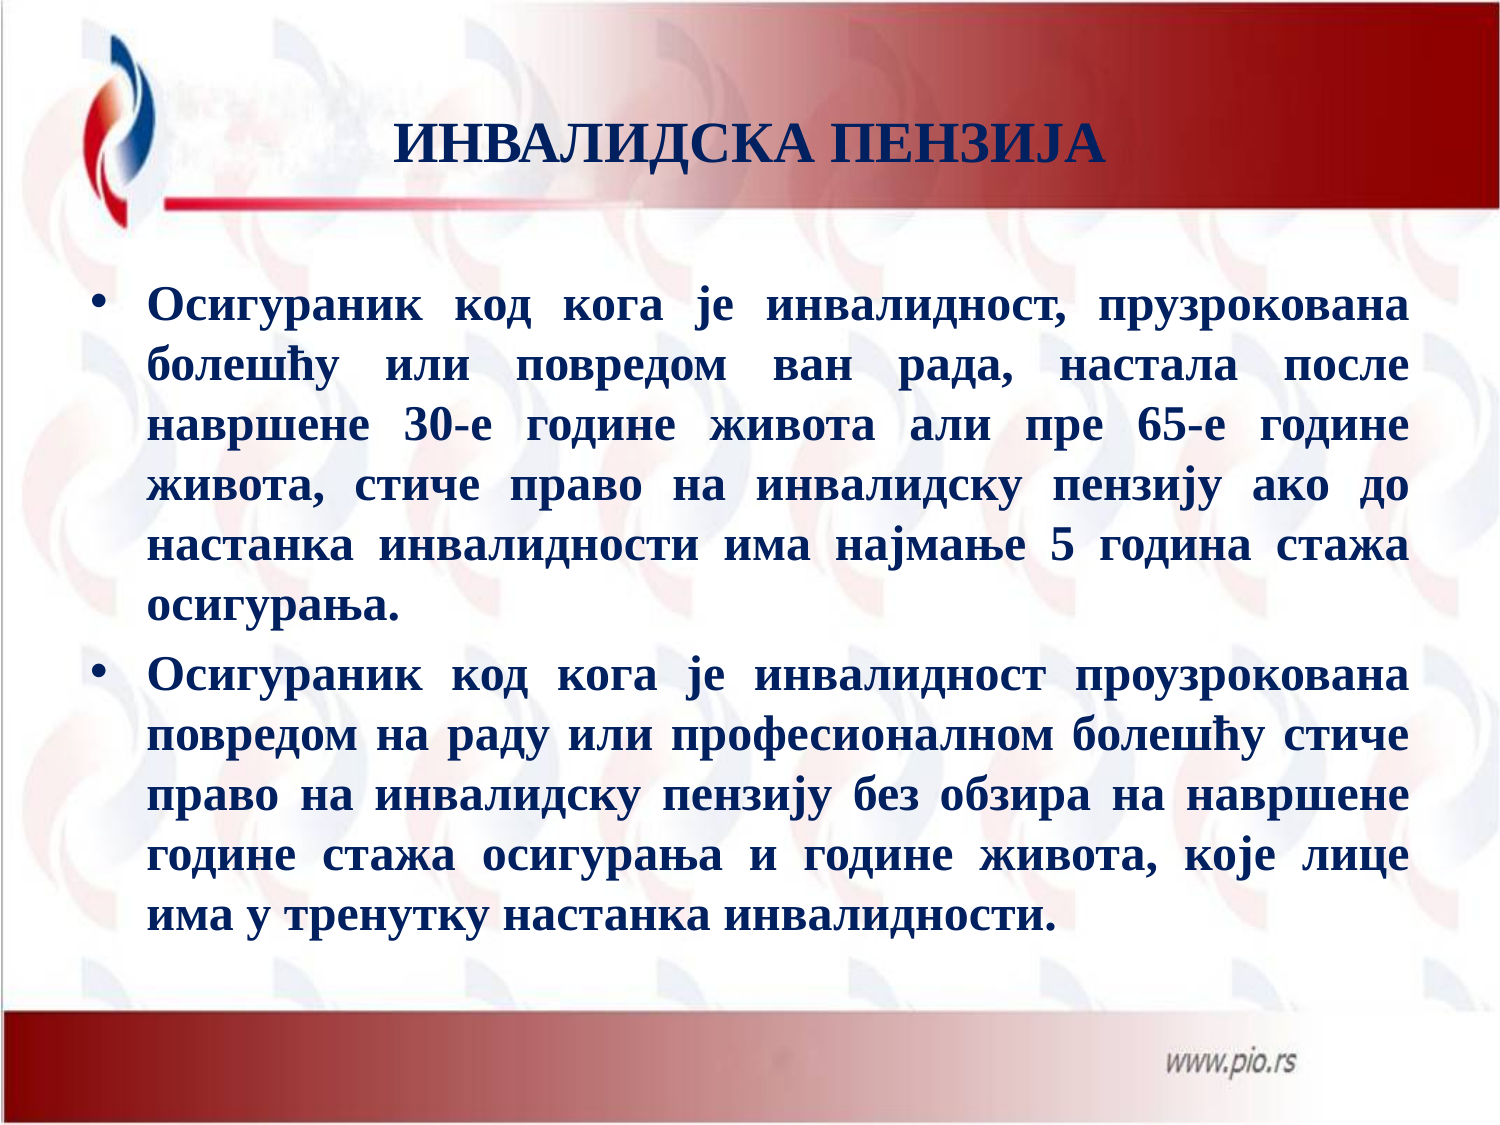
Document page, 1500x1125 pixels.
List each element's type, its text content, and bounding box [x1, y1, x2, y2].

list Осигураник код кога је инвалидност, прузрокована болешћу или повредом ван рада, настала после навршене 30-е године живота али пре 65-е године живота, стиче право на инвалидску пензију ако до настанка инвалидности има најмање 5 година стажа осигурања. Осигураник код кога је инвалидност проузрокована повредом на раду или професионалном болешћу стиче право на инвалидску пензију без обзира на навршене године стажа осигурања и године живота, које лице има у тренутку настанка инвалидности. [75, 262, 1425, 1005]
title ИНВАЛИДСКА ПЕНЗИЈА [75, 45, 1425, 233]
picture [0, 0, 1500, 1125]
